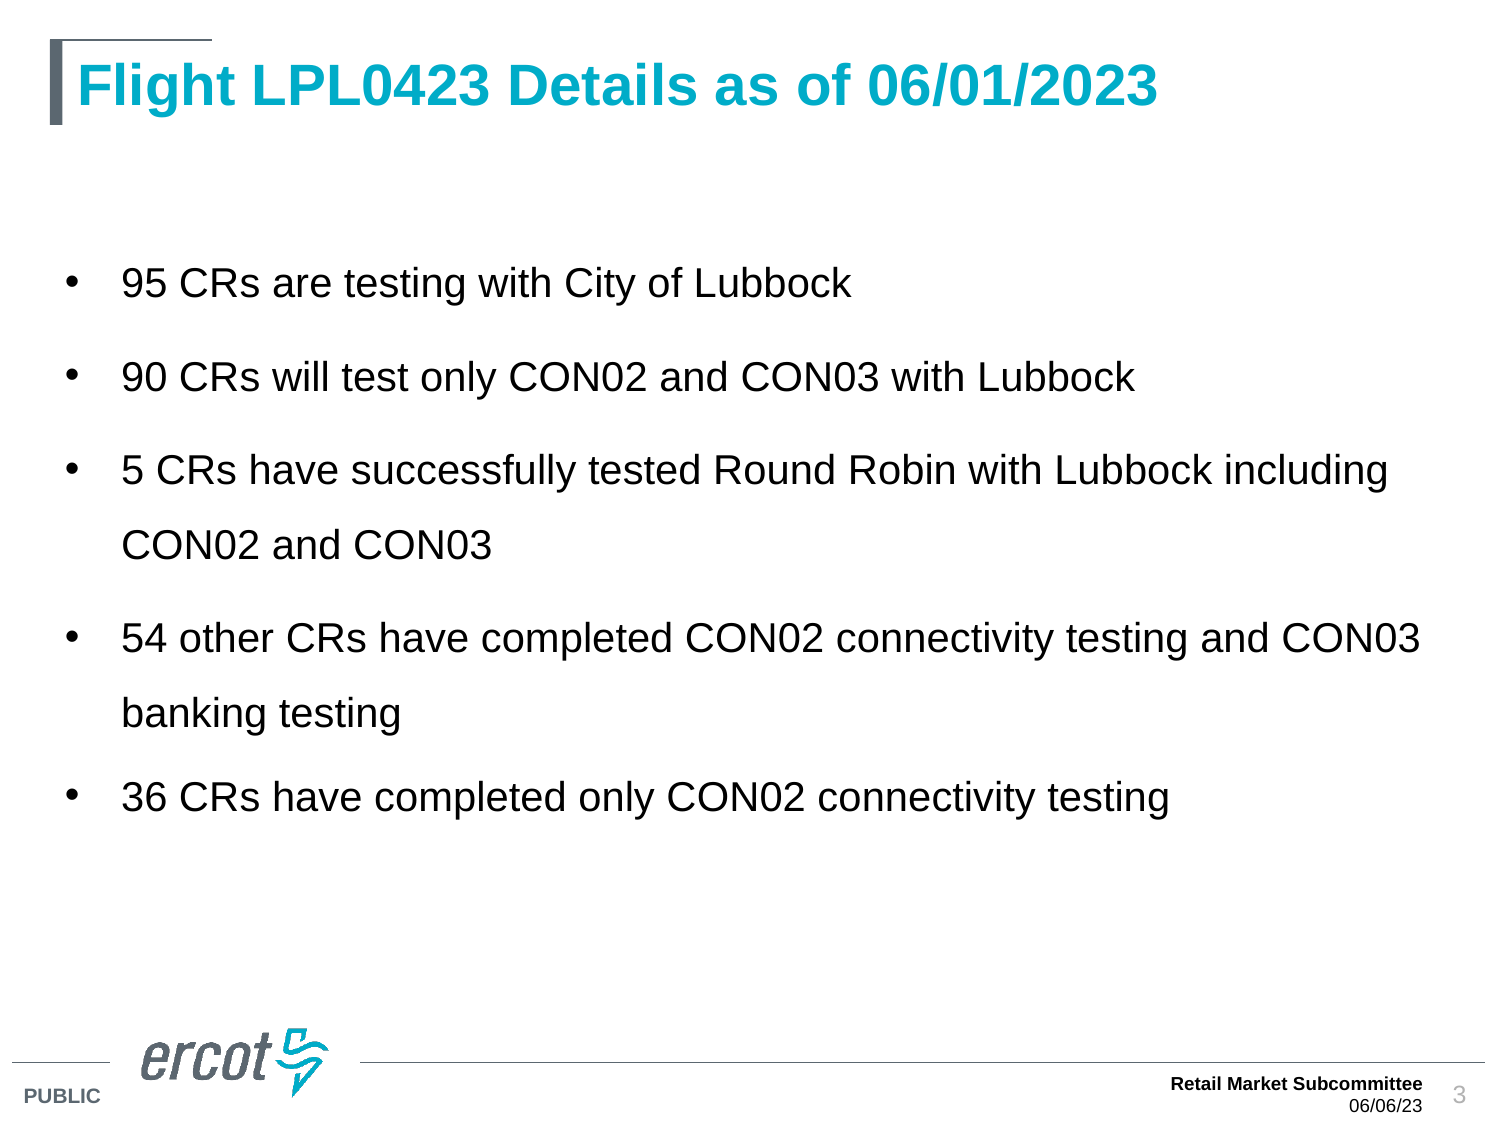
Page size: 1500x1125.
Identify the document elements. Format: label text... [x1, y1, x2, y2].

picture [137, 1024, 332, 1100]
text_box Retail Market Subcommittee 06/06/23 [1149, 1064, 1438, 1125]
slide_number 3 [1438, 1076, 1475, 1112]
list 95 CRs are testing with City of Lubbock 90 CRs will test only CON02 and CON03 with Lubbock 5 CRs have successfully tested Round Robin with Lubbock including CON02 and CON03 54 other CRs have completed CON02 connectivity testing and CON03 banking testing 36 CRs have completed only CON02 connectivity testing [50, 223, 1450, 929]
title Flight LPL0423 Details as of 06/01/2023 [62, 39, 1450, 223]
